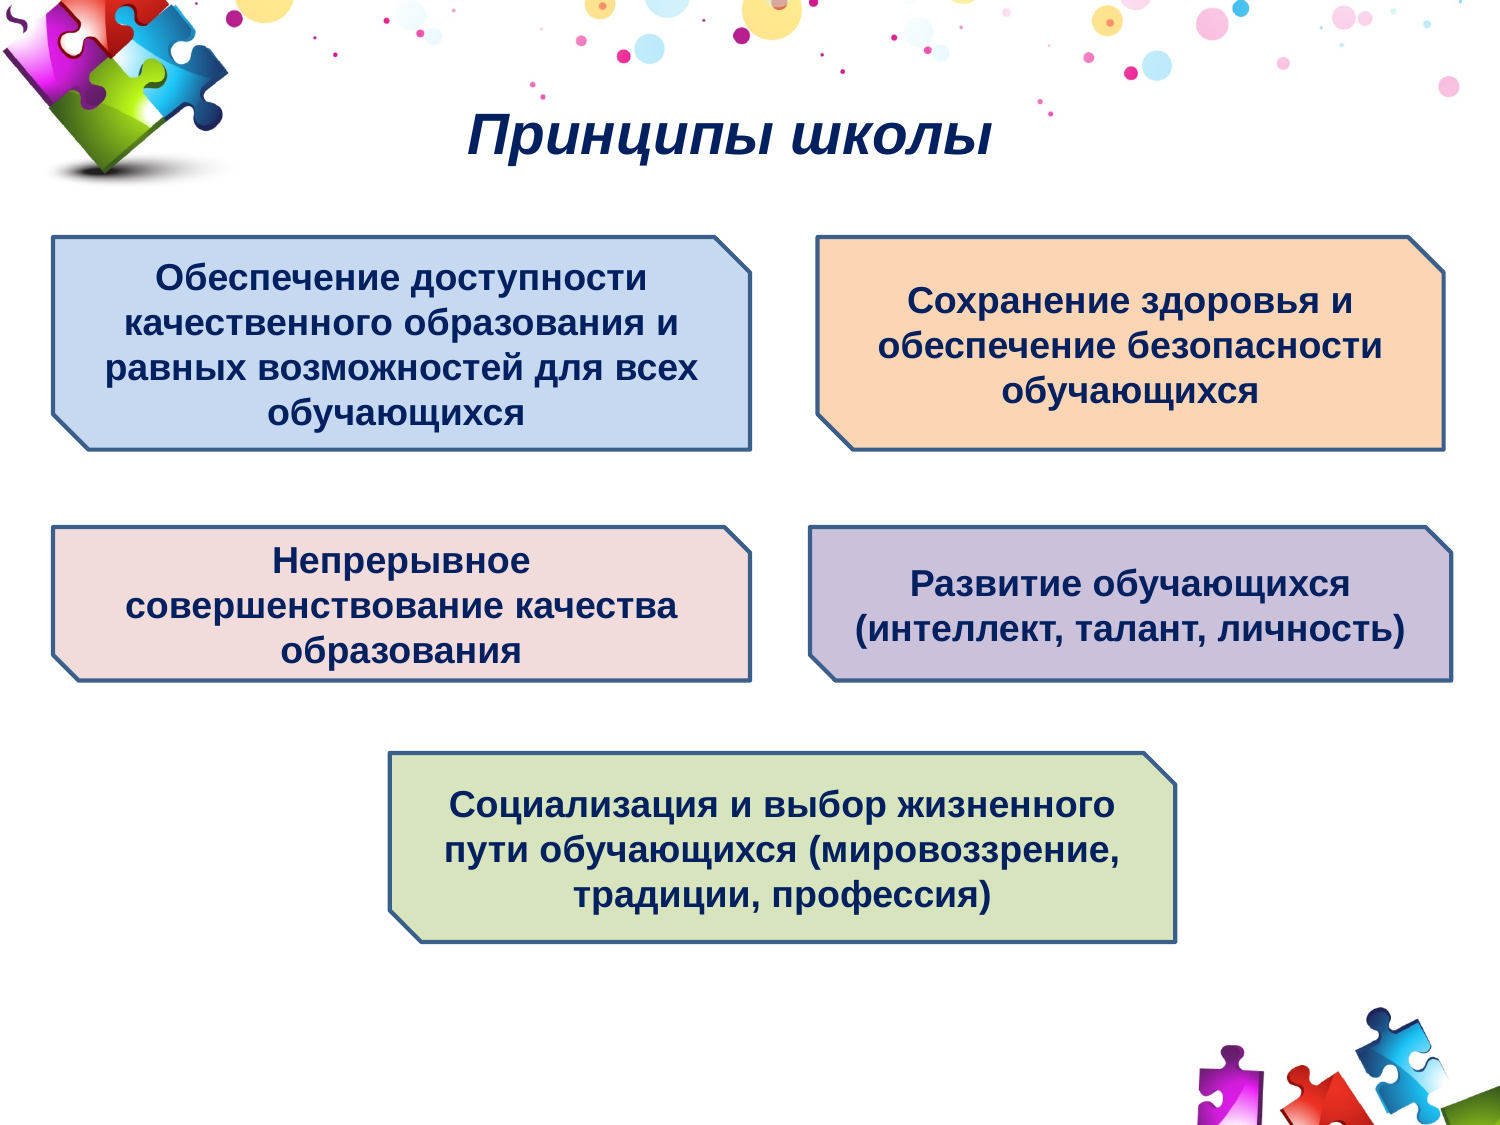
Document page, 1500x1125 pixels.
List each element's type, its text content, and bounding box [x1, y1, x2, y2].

text_box Обеспечение доступности качественного образования и равных возможностей для всех обучающихся [50, 234, 753, 452]
picture [0, 0, 1500, 1125]
text_box Социализация и выбор жизненного пути обучающихся (мировоззрение, традиции, профессия) [387, 750, 1178, 945]
title Принципы школы [401, 95, 1158, 238]
text_box Развитие обучающихся (интеллект, талант, личность) [807, 524, 1454, 683]
text_box Сохранение здоровья и обеспечение безопасности обучающихся [815, 234, 1446, 452]
text_box Непрерывное совершенствование качества образования [50, 524, 753, 683]
